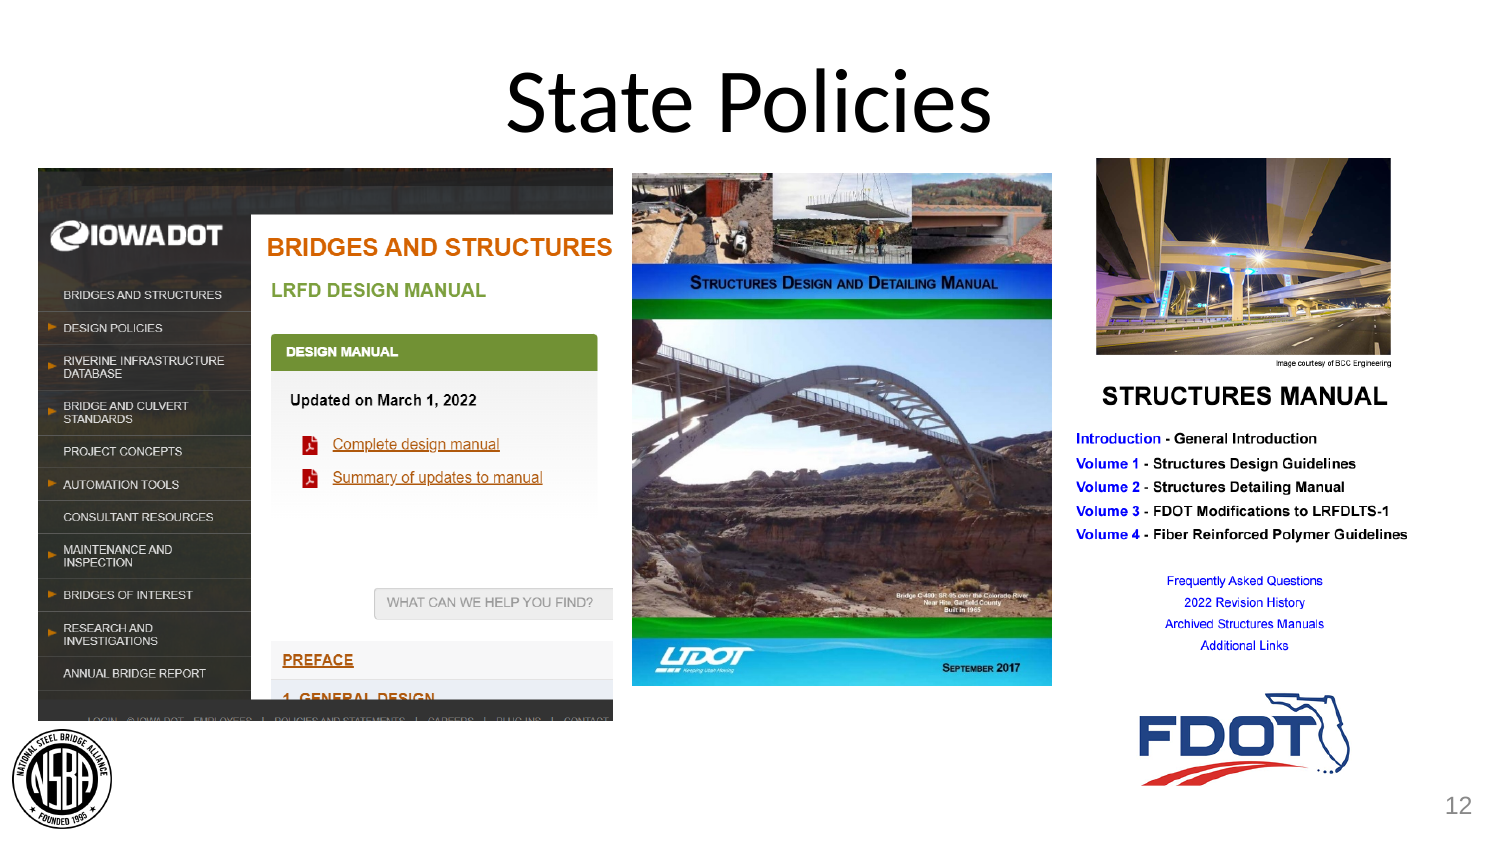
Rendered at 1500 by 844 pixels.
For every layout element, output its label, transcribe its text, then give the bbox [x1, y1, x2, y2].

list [632, 173, 1053, 687]
picture [38, 167, 613, 721]
title State Policies [75, 33, 1425, 175]
slide_number 12 [1137, 782, 1488, 828]
picture [12, 729, 112, 829]
picture [1051, 144, 1426, 805]
